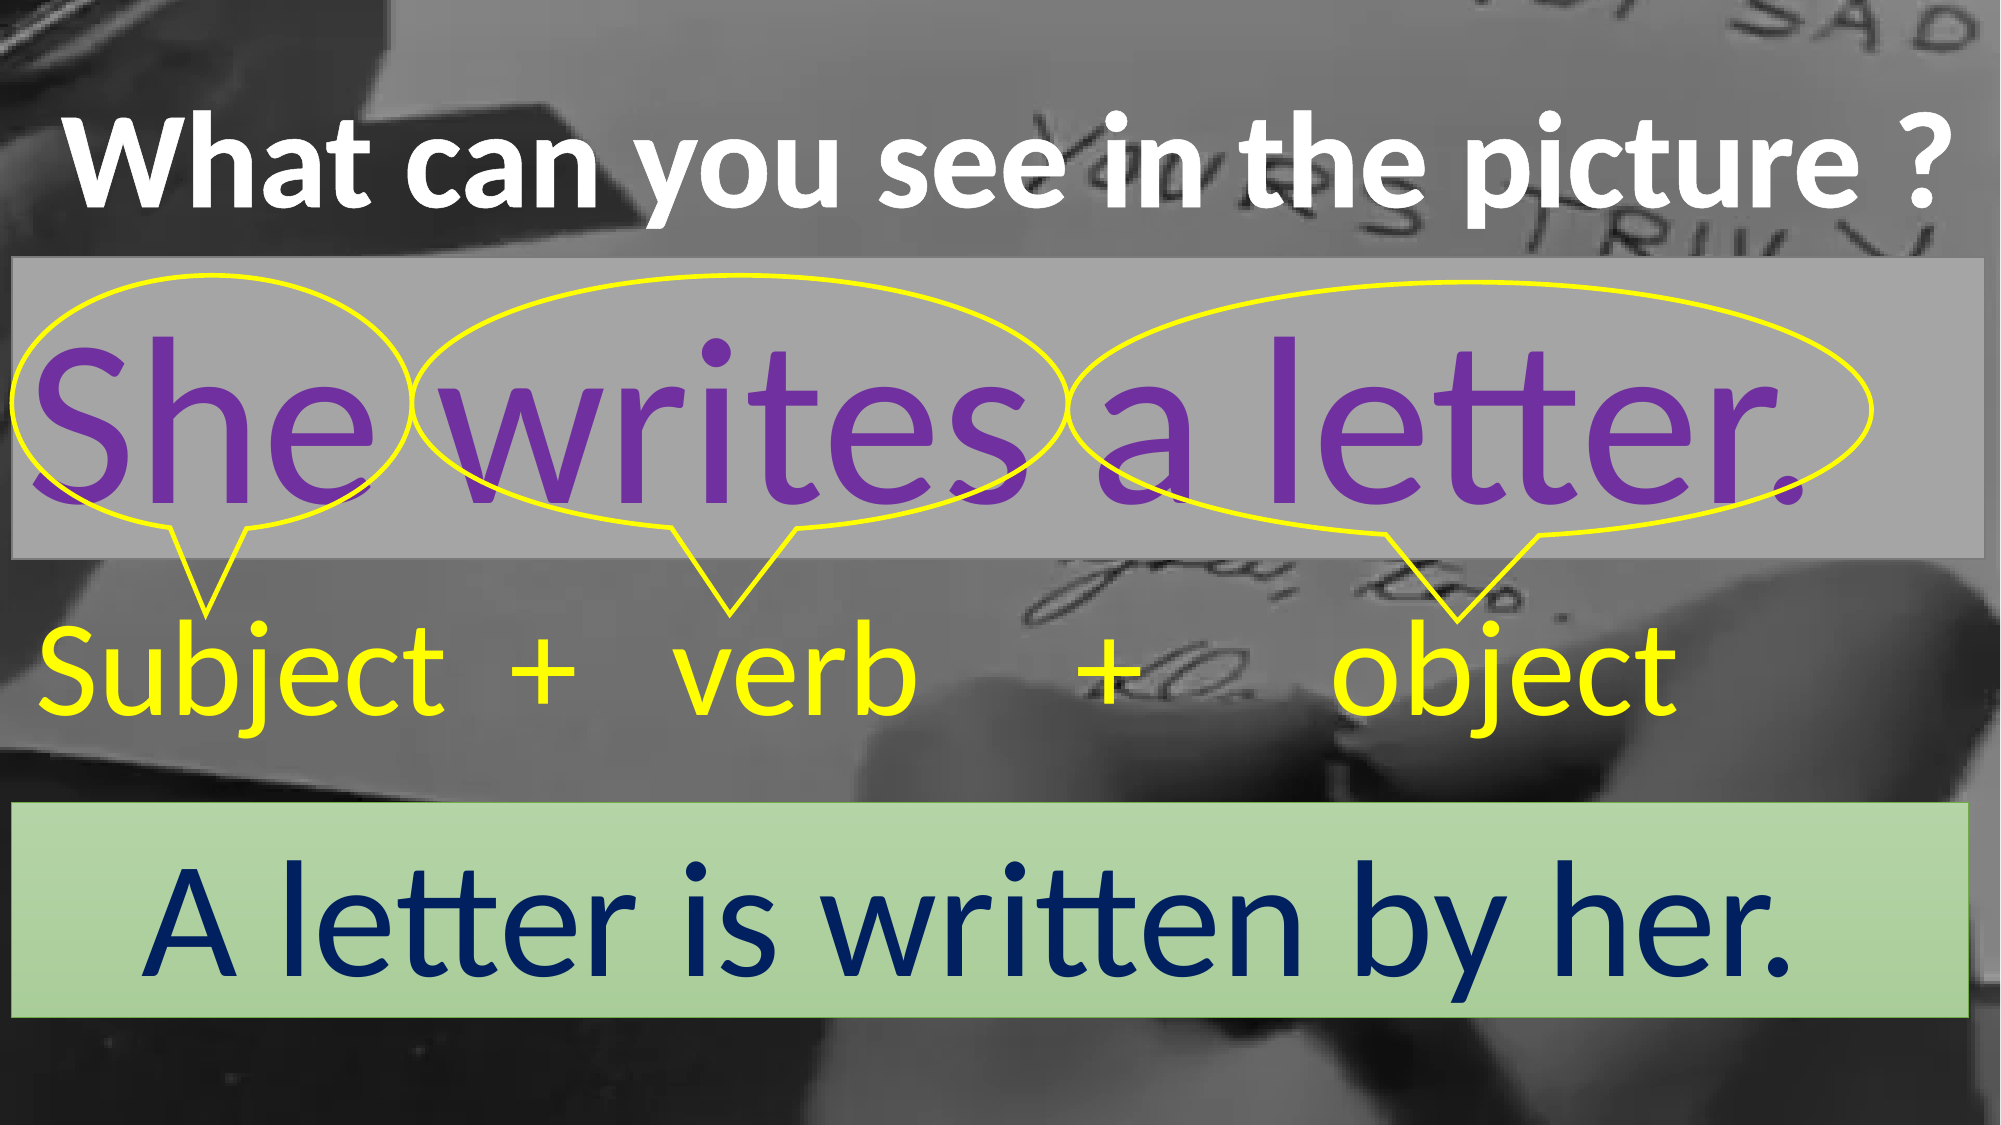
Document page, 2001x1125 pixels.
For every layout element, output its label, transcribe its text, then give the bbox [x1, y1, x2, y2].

text_box [410, 274, 1069, 617]
text_box She writes a letter. [11, 256, 1986, 560]
text_box Subject + verb + object [20, 570, 1935, 751]
picture [0, 0, 2001, 1125]
text_box What can you see in the picture ? [0, 62, 2000, 242]
text_box [10, 274, 412, 617]
text_box A letter is written by her. [11, 802, 1969, 1018]
text_box [1066, 281, 1873, 623]
